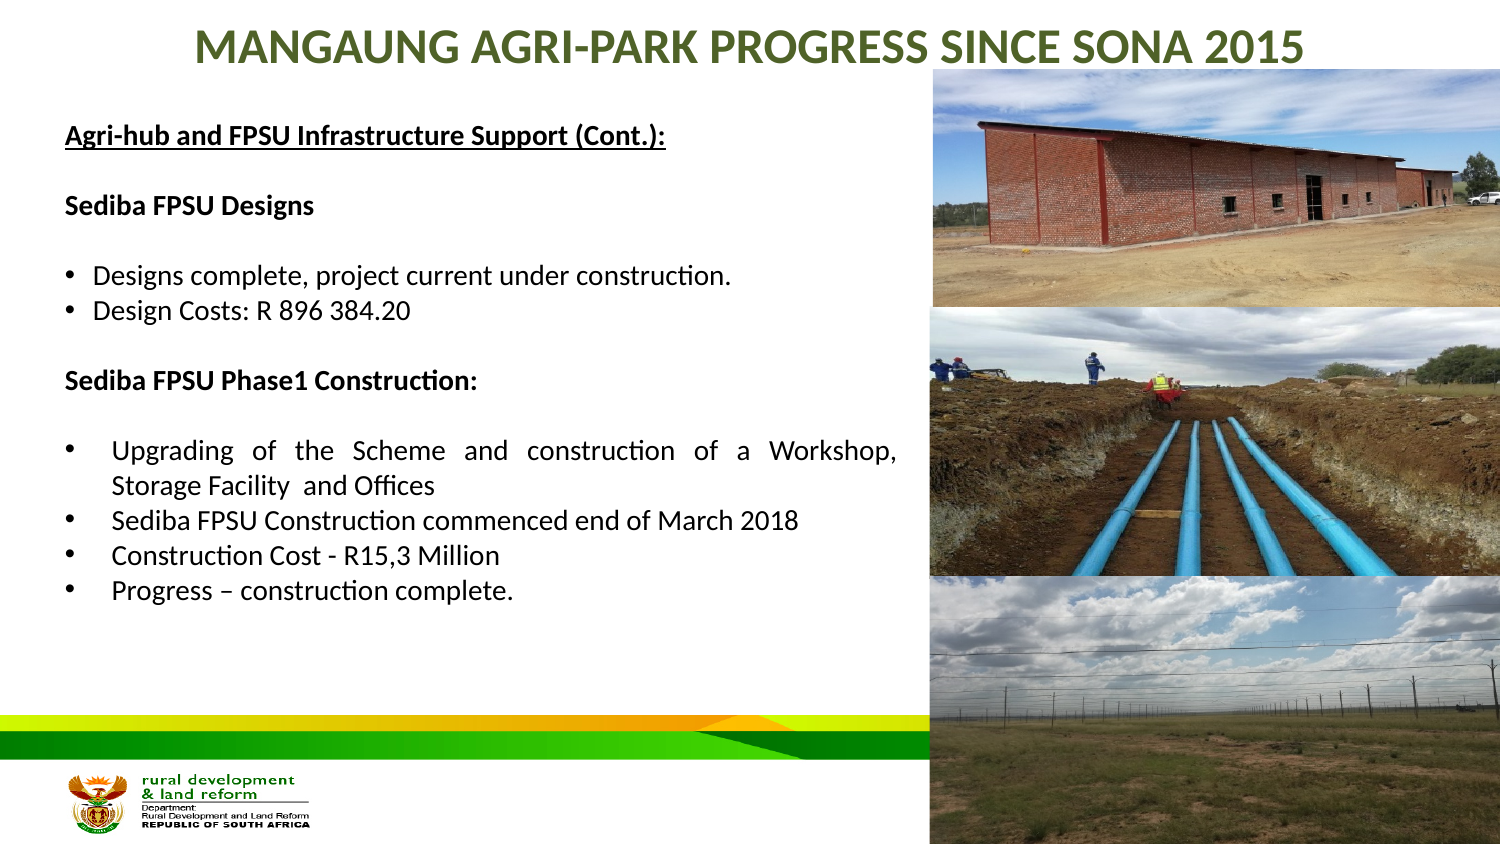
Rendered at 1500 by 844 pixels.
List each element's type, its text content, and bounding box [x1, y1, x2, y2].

picture [0, 69, 1500, 844]
text_box Agri-hub and FPSU Infrastructure Support (Cont.): Sediba FPSU Designs Designs complete, project current under construction. Design Costs: R 896 384.20 Sediba FPSU Phase1 Construction: Upgrading of the Scheme and construction of a Workshop, Storage Facility and Offices Sediba FPSU Construction commenced end of March 2018 Construction Cost - R15,3 Million Progress – construction complete. [50, 109, 913, 614]
title MANGAUNG AGRI-PARK PROGRESS SINCE SONA 2015 [0, 19, 1500, 68]
